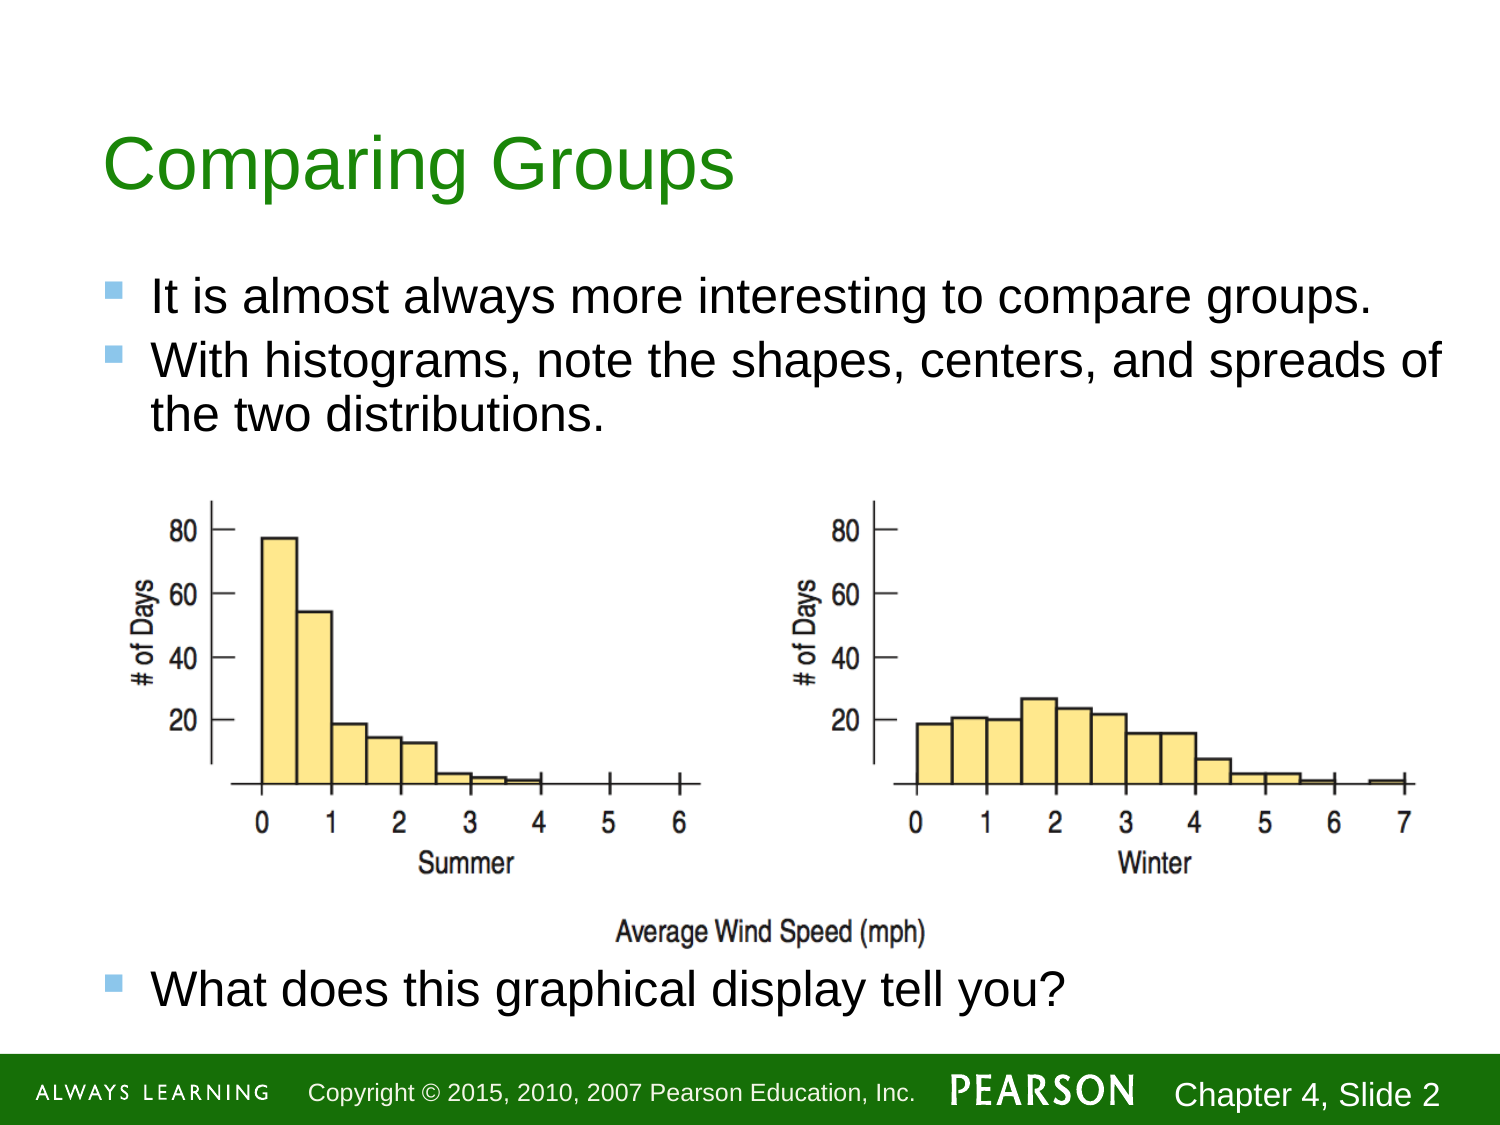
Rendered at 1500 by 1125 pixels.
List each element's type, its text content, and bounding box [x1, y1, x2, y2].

list It is almost always more interesting to compare groups. With histograms, note the shapes, centers, and spreads of the two distributions. What does this graphical display tell you? [87, 262, 1449, 1063]
picture [87, 474, 1443, 963]
title Comparing Groups [87, 49, 1451, 213]
